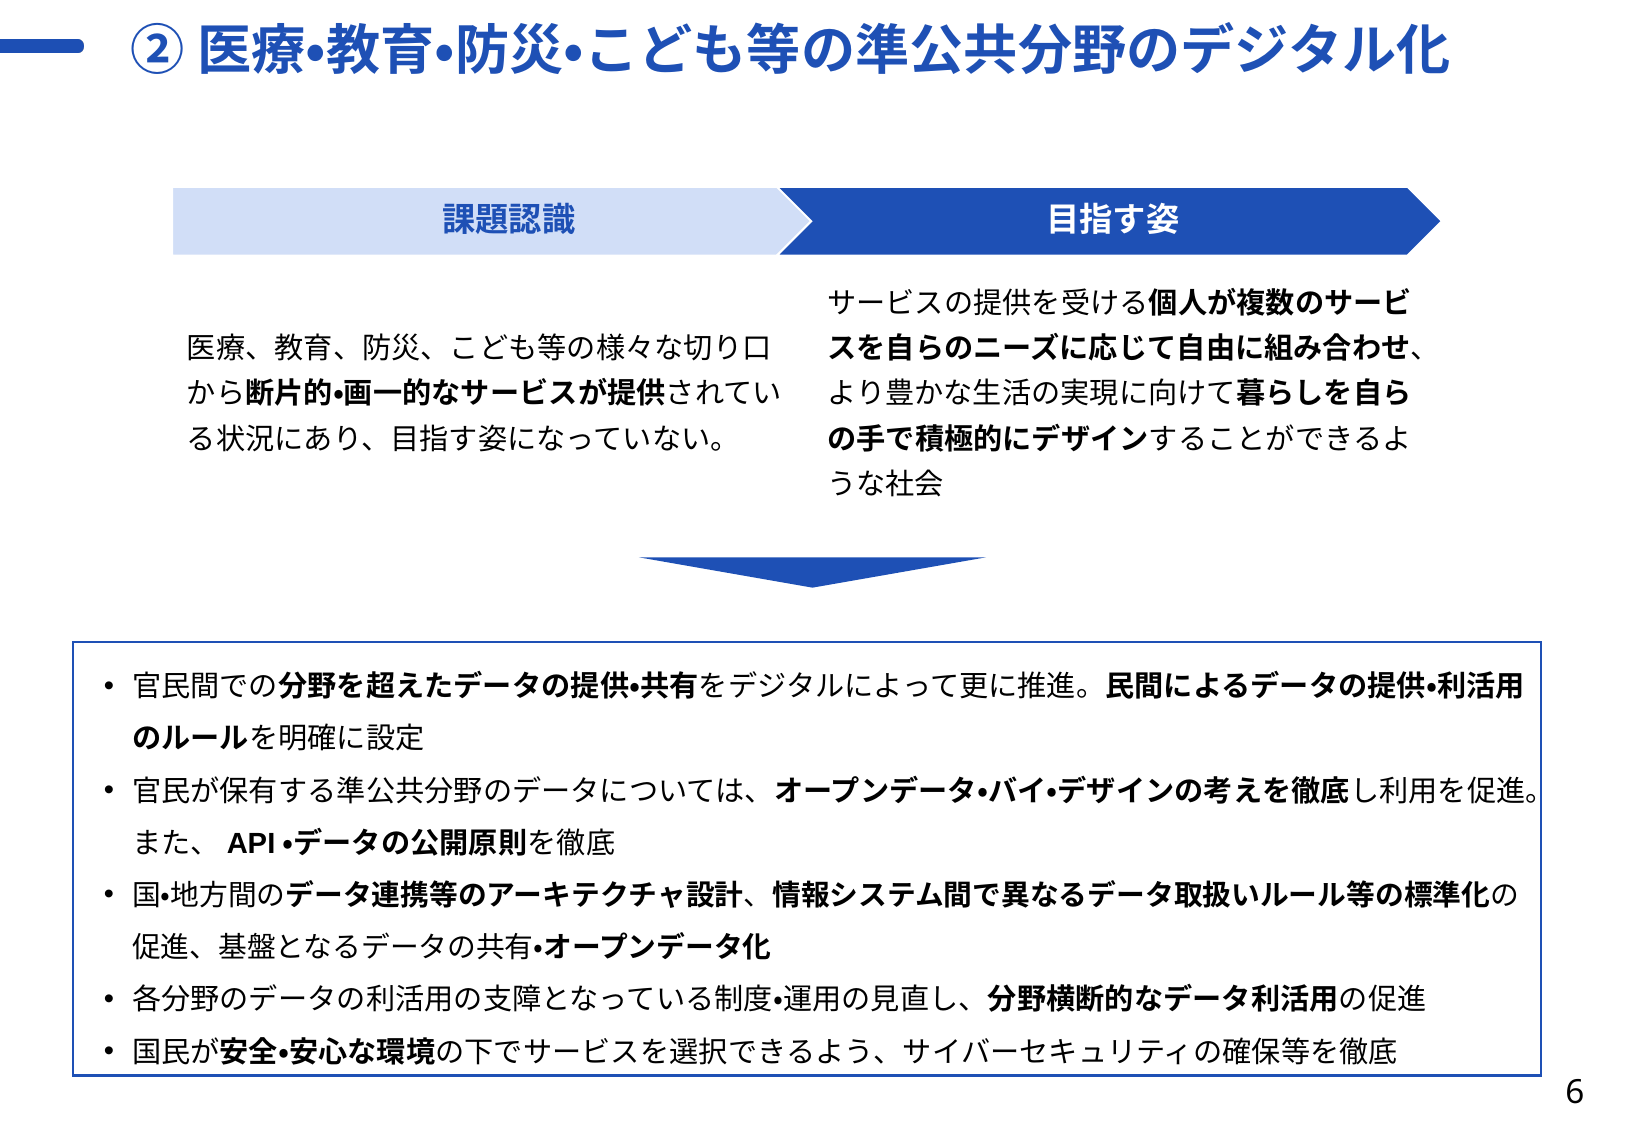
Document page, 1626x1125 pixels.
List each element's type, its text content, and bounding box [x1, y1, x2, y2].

text_box [638, 556, 987, 589]
text_box 官民間での分野を超えたデータの提供・共有をデジタルによって更に推進。民間によるデータの提供・利活用のルールを明確に設定 官民が保有する準公共分野のデータについては、オープンデータ・バイ・デザインの考えを徹底し利用を促進。また、API・データの公開原則を徹底 国・地方間のデータ連携等のアーキテクチャ設計、情報システム間で異なるデータ取扱いルール等の標準化の促進、基盤となるデータの共有・オープンデータ化 各分野のデータの利活用の支障となっている制度・運用の見直し、分野横断的なデータ利活用の促進 国民が安全・安心な環境の下でサービスを選択できるよう、サイバーセキュリティの確保等を徹底 [72, 641, 1542, 1077]
text_box 5 [1527, 1062, 1623, 1123]
picture [0, 39, 84, 53]
text_box 医療、教育、防災、こども等の様々な切り口から断片的・画一的なサービスが提供されている状況にあり、目指す姿になっていない。 [171, 257, 803, 519]
text_box ②医療・教育・防災・こども等の準公共分野のデジタル化 [16, 7, 1566, 96]
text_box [172, 186, 1443, 256]
text_box サービスの提供を受ける個人が複数のサービスを自らのニーズに応じて自由に組み合わせ、より豊かな生活の実現に向けて暮らしを自らの手で積極的にデザインすることができるような社会 [811, 256, 1443, 519]
